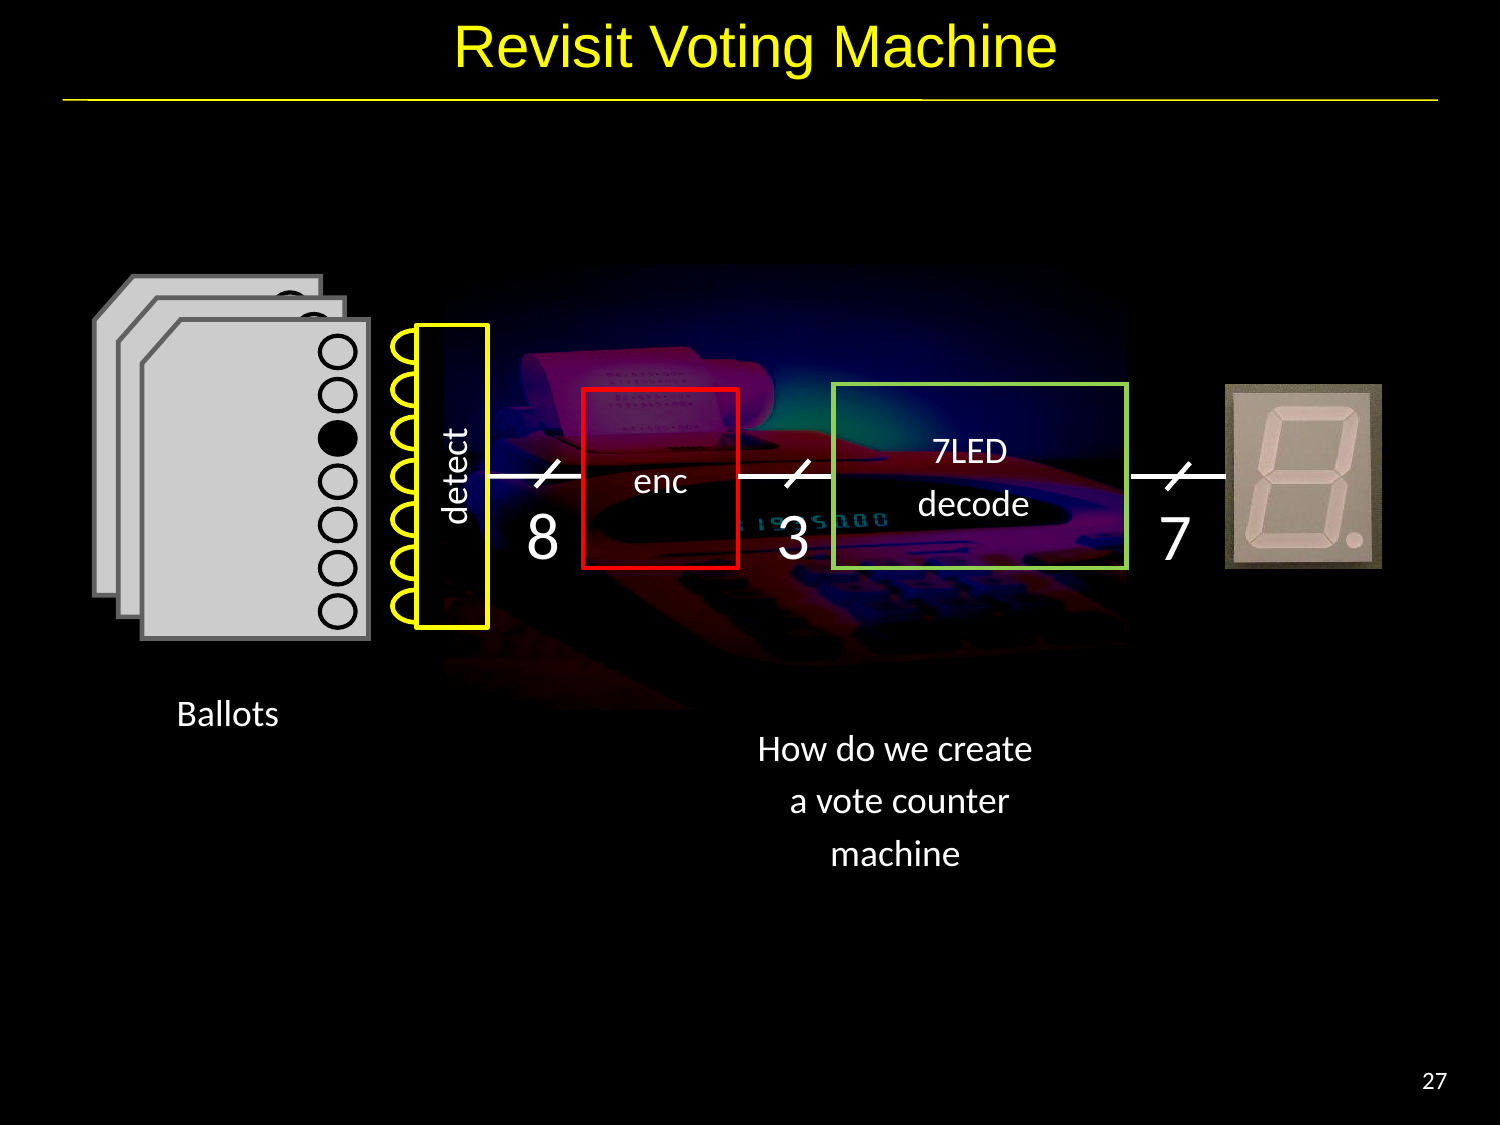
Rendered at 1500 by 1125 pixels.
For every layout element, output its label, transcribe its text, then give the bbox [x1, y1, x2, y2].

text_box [93, 264, 1382, 978]
title Revisit Voting Machine [62, 0, 1450, 88]
